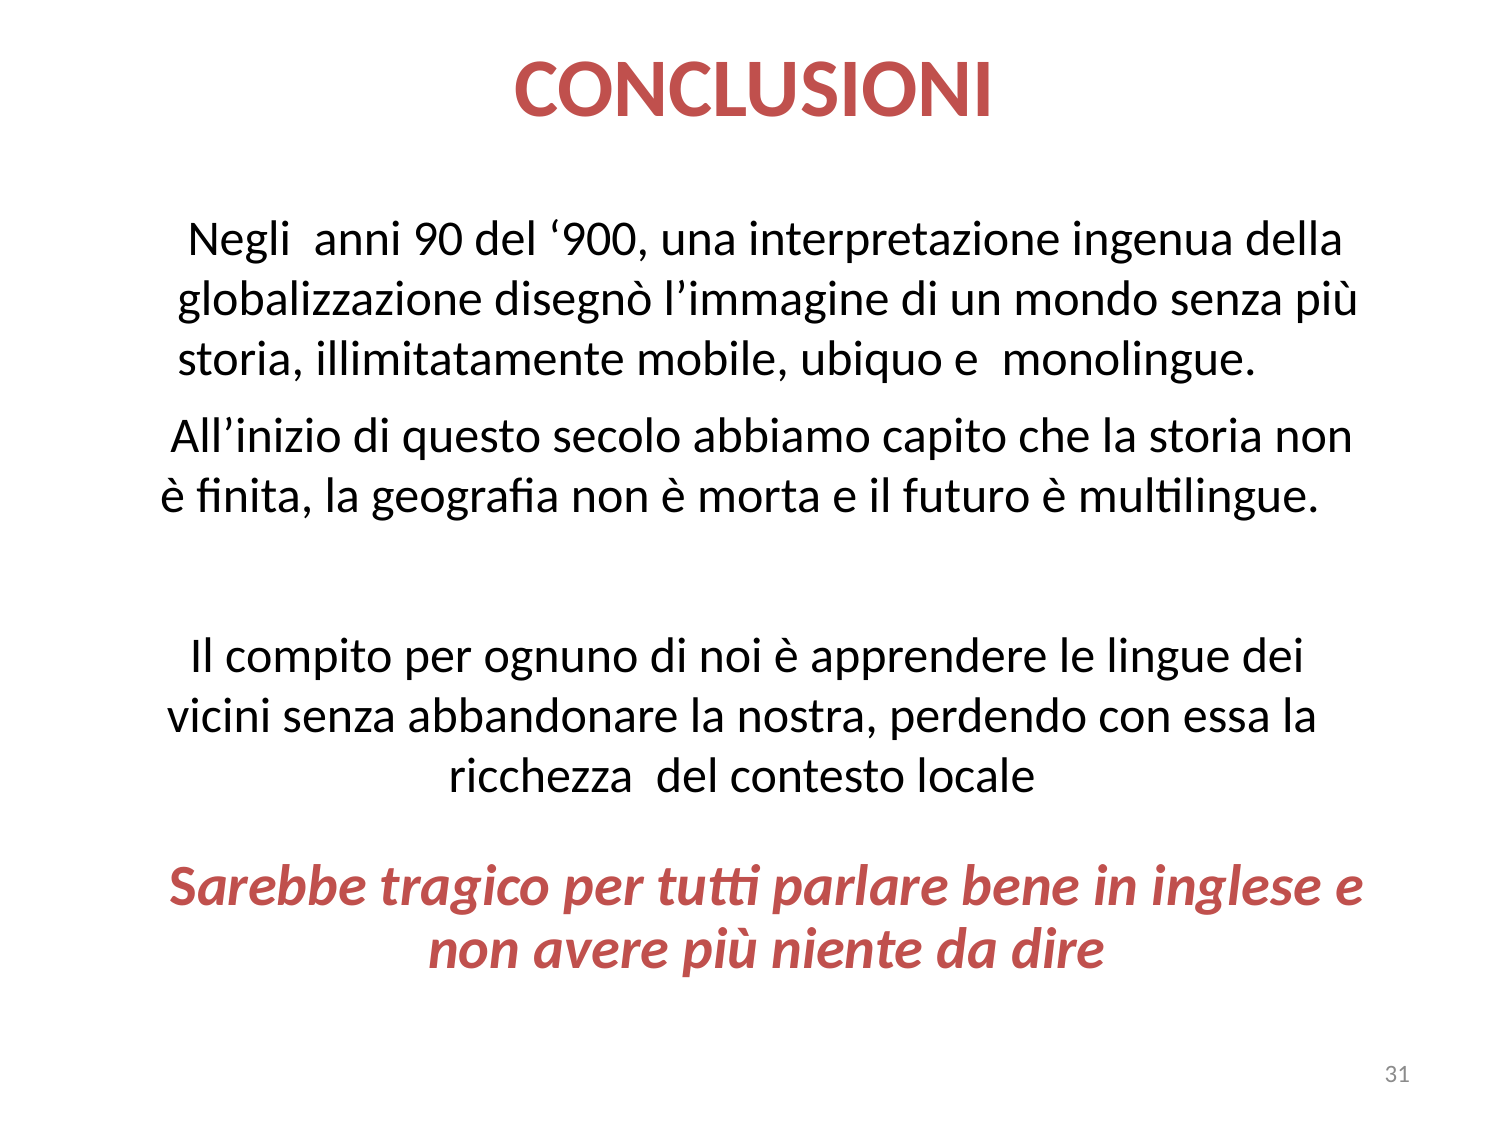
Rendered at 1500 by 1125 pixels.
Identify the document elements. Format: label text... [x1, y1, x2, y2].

text_box Sarebbe tragico per tutti parlare bene in inglese e non avere più niente da dire [133, 848, 1401, 989]
text_box CONCLUSIONI [289, 38, 1220, 141]
text_box Negli anni 90 del ‘900, una interpretazione ingenua della globalizzazione disegnò l’immagine di un mondo senza più storia, illimitatamente mobile, ubiquo e monolingue. [162, 198, 1401, 393]
text_box Il compito per ognuno di noi è apprendere le lingue dei vicini senza abbandonare la nostra, perdendo con essa la ricchezza del contesto locale [145, 614, 1340, 810]
text_box All’inizio di questo secolo abbiamo capito che la storia non è finita, la geografia non è morta e il futuro è multilingue. [145, 395, 1401, 530]
slide_number 31 [1074, 1042, 1425, 1103]
